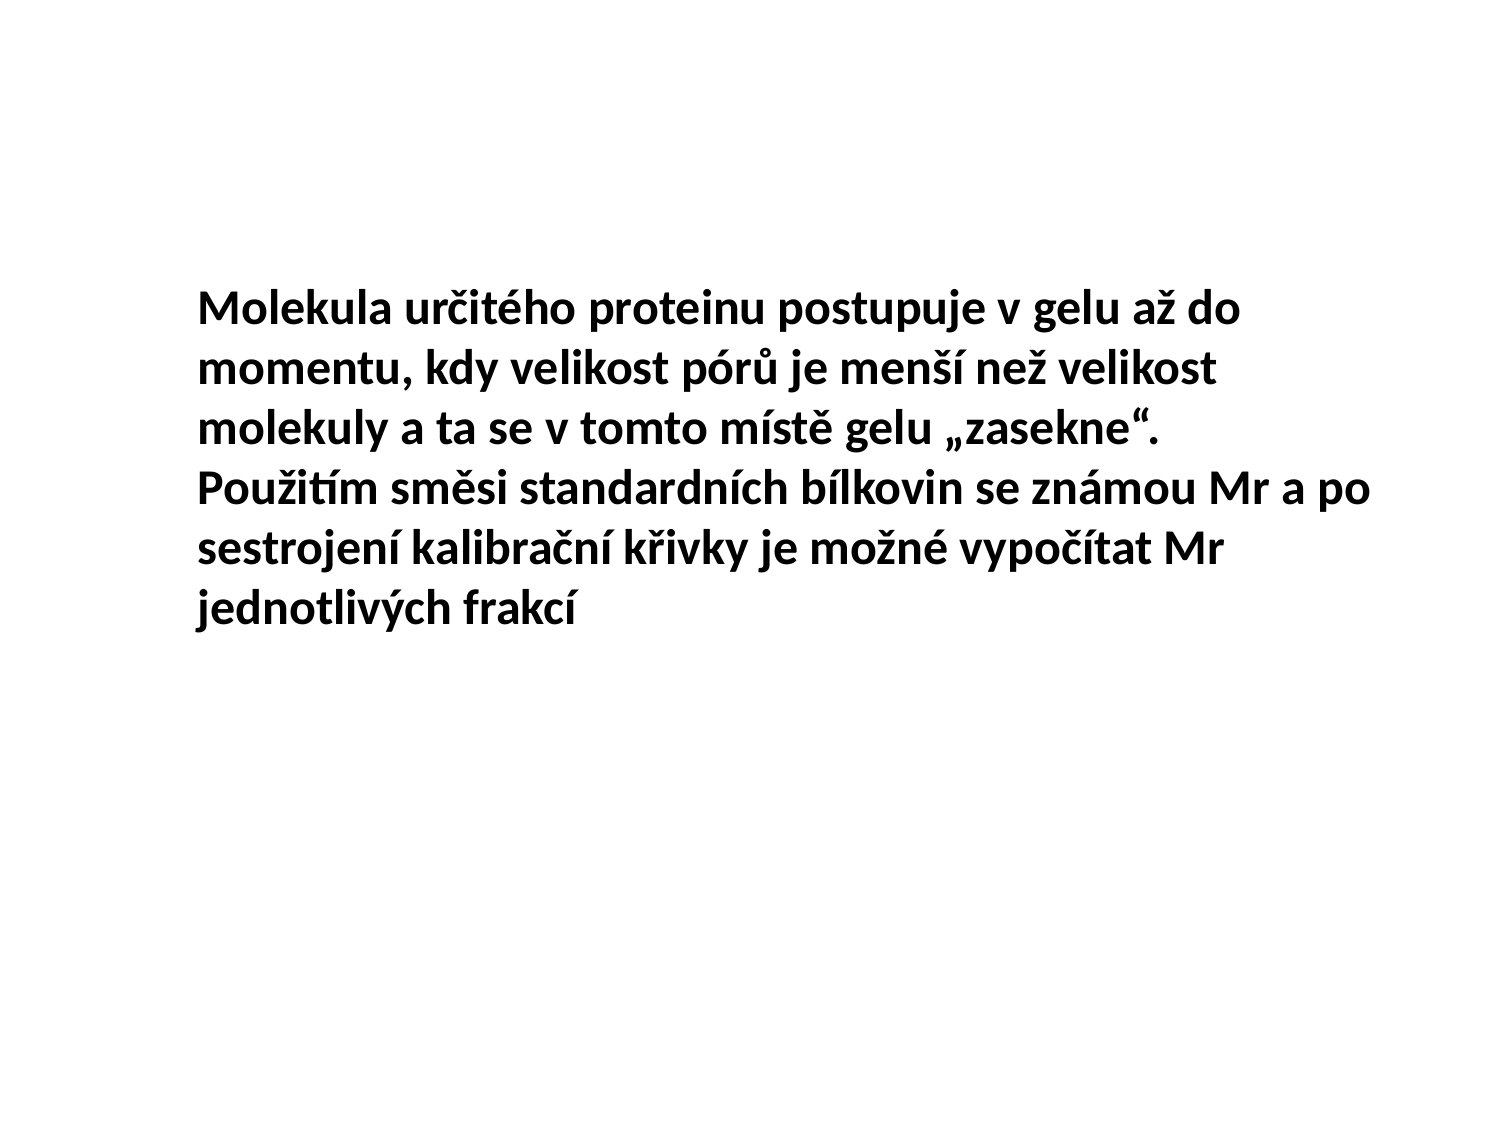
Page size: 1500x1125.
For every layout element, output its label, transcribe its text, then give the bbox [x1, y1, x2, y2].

text_box Molekula určitého proteinu postupuje v gelu až do momentu, kdy velikost pórů je menší než velikost molekuly a ta se v tomto místě gelu „zasekne“. Použitím směsi standardních bílkovin se známou Mr a po sestrojení kalibrační křivky je možné vypočítat Mr jednotlivých frakcí [182, 267, 1431, 643]
